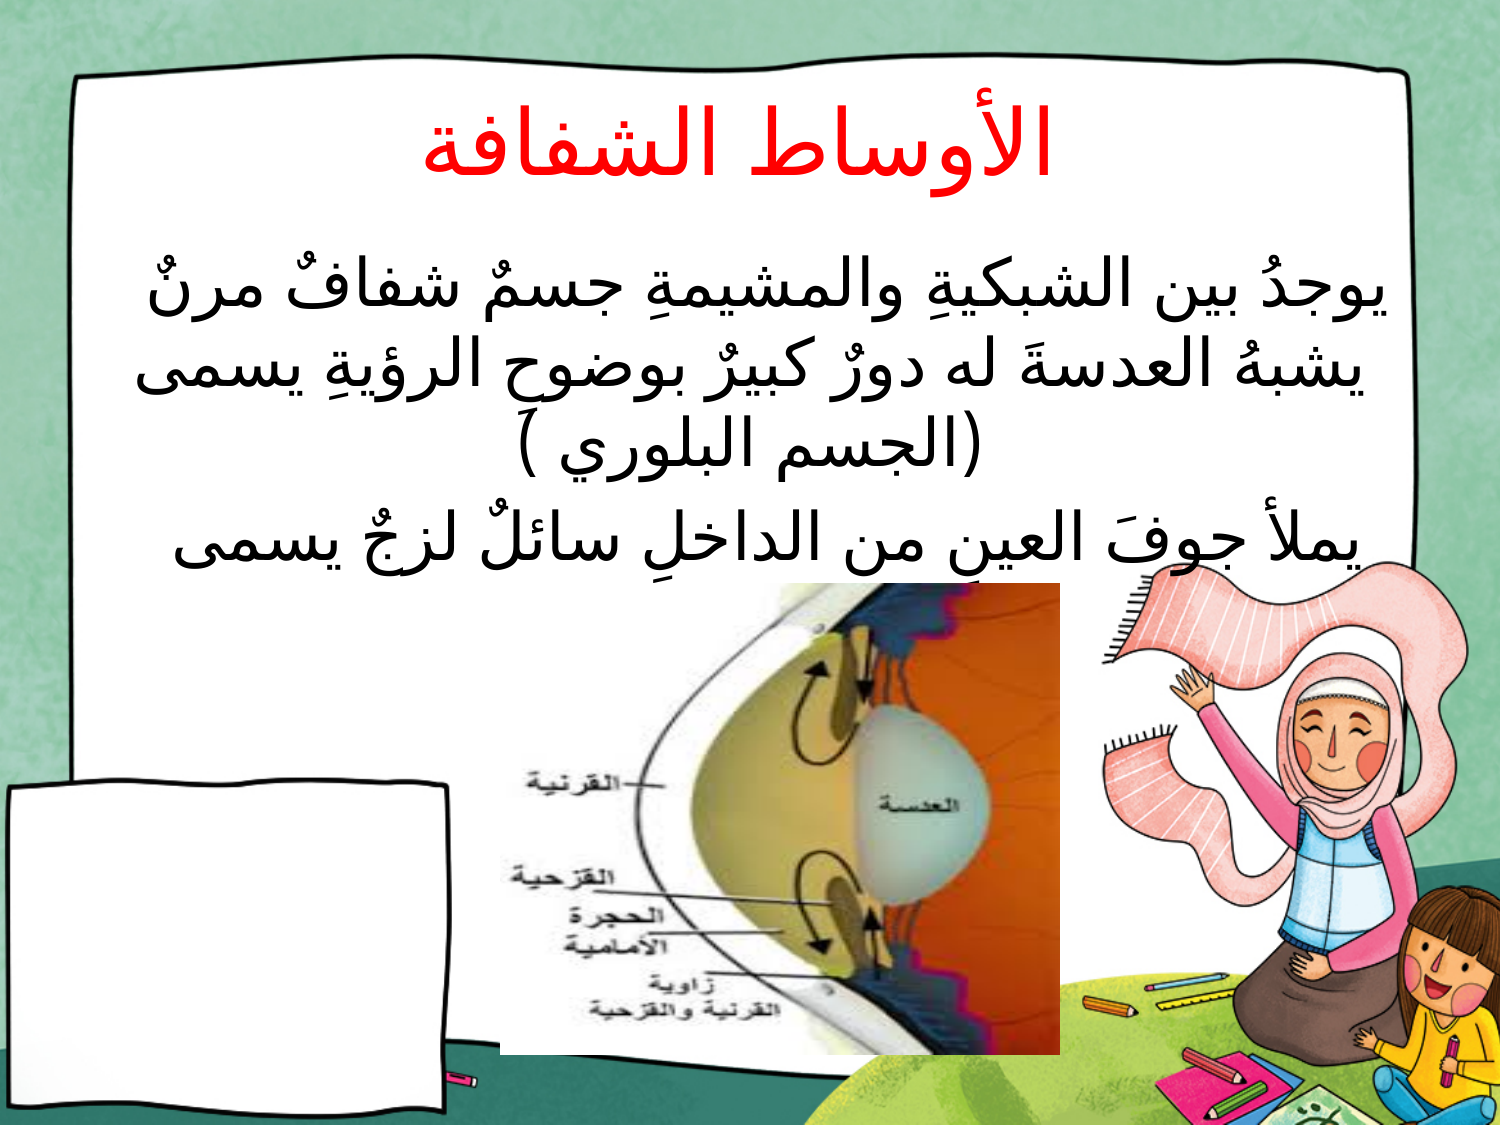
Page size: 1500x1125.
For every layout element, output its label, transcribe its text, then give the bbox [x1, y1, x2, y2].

title الأوساط الشفافة [75, 45, 1425, 232]
list يوجدُ بين الشبكيةِ والمشيمةِ جسمٌ شفافٌ مرنٌ يشبهُ العدسةَ له دورٌ كبيرٌ بوضوحِ الرؤيةِ يسمى (الجسم البلوري ) يملأ جوفَ العينِ من الداخلِ سائلٌ لزجٌ يسمى السائلَ الزجاجيَ [75, 232, 1425, 1005]
picture [0, 0, 1500, 1125]
